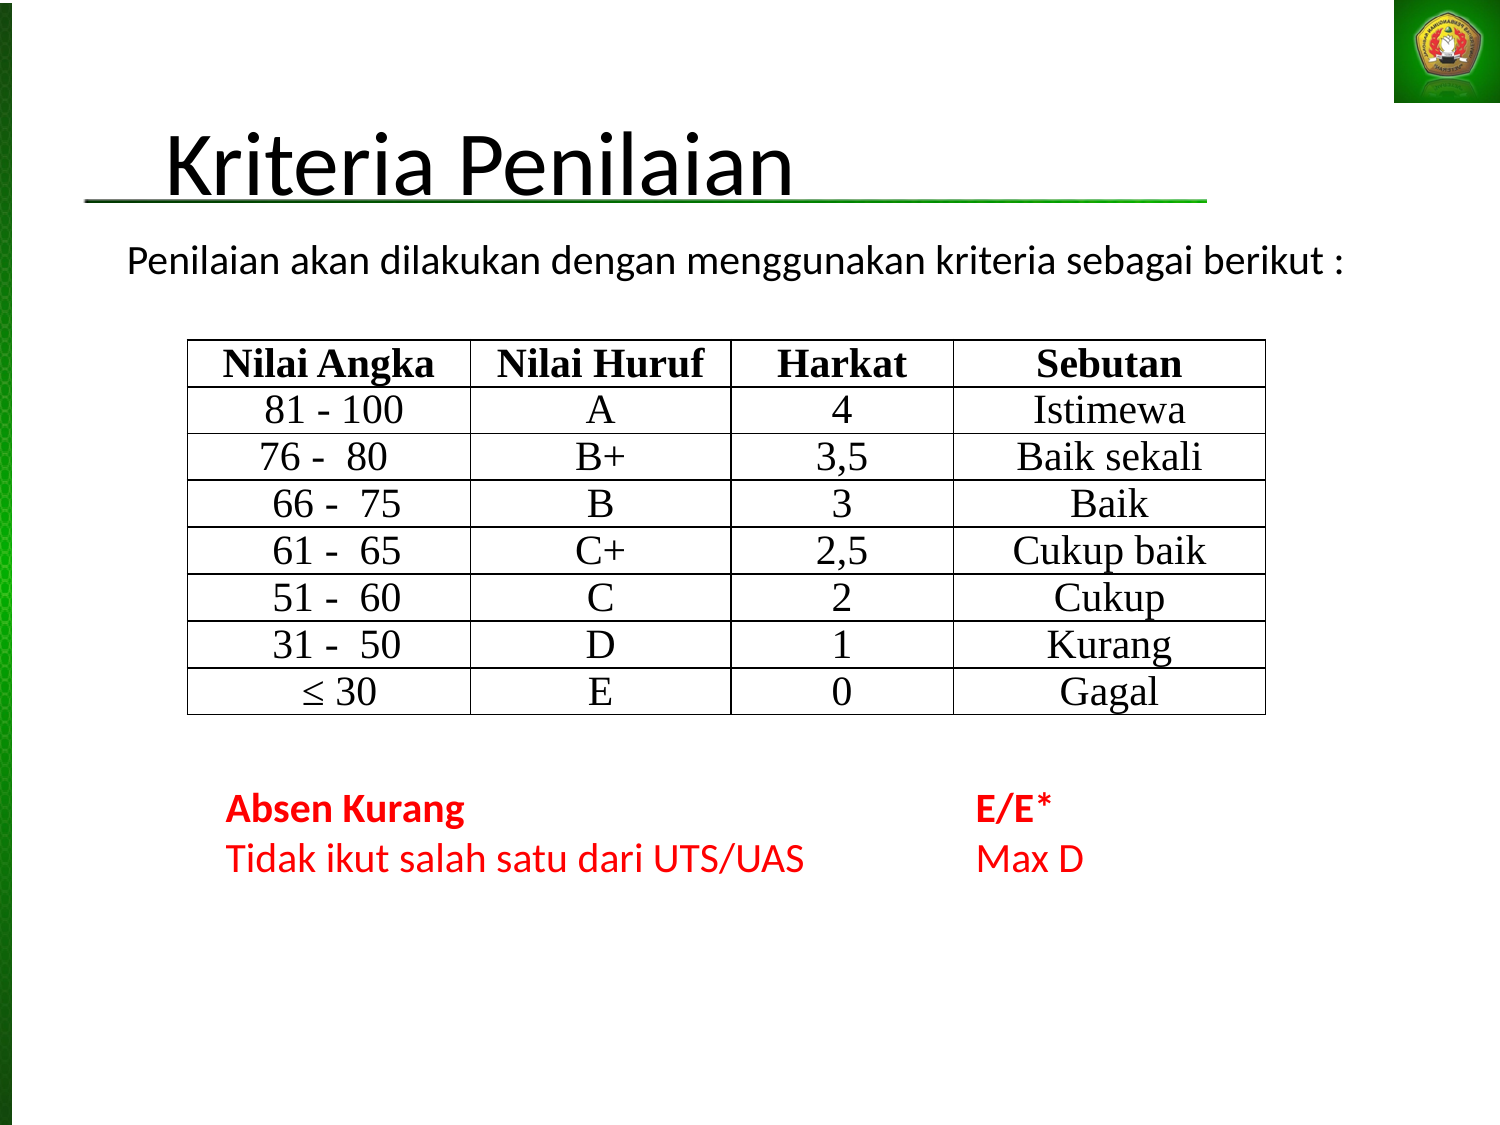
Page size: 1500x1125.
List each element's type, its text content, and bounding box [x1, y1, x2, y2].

table_cell Istimewa [954, 388, 1265, 433]
table_cell Baik [954, 481, 1265, 526]
table_cell 2 [732, 575, 953, 620]
table_cell Cukup [954, 575, 1265, 620]
text_box Absen Kurang E/E* Tidak ikut salah satu dari UTS/UAS Max D [210, 773, 1407, 889]
table_cell E [471, 669, 730, 714]
table_cell D [471, 622, 730, 667]
table_cell B+ [471, 434, 730, 479]
title Kriteria Penilaian [150, 84, 1425, 235]
table_cell 51 - 60 [188, 575, 470, 620]
table_cell 66 - 75 [188, 481, 470, 526]
table_cell 4 [732, 388, 953, 433]
table_header Nilai Huruf [471, 341, 730, 386]
table_cell B [471, 481, 730, 526]
table_cell 1 [732, 622, 953, 667]
picture [0, 3, 12, 1125]
picture [82, 199, 150, 203]
table_cell Gagal [954, 669, 1265, 714]
table_cell 3 [732, 481, 953, 526]
text_box Penilaian akan dilakukan dengan menggunakan kriteria sebagai berikut : [112, 235, 1418, 290]
table_cell C+ [471, 528, 730, 573]
table_cell Baik sekali [954, 434, 1265, 479]
table_cell 2,5 [732, 528, 953, 573]
table_cell Cukup baik [954, 528, 1265, 573]
table_cell 81 - 100 [188, 388, 470, 433]
table_cell 31 - 50 [188, 622, 470, 667]
table_header Harkat [732, 341, 953, 386]
picture [1394, 0, 1500, 103]
table_cell C [471, 575, 730, 620]
table_cell ≤ 30 [188, 669, 470, 714]
table_header Nilai Angka [188, 341, 470, 386]
table_cell Kurang [954, 622, 1265, 667]
table_cell 76 - 80 [188, 434, 470, 479]
table_cell 3,5 [732, 434, 953, 479]
table_cell 0 [732, 669, 953, 714]
table_cell 61 - 65 [188, 528, 470, 573]
table_header Sebutan [954, 341, 1265, 386]
table_cell A [471, 388, 730, 433]
